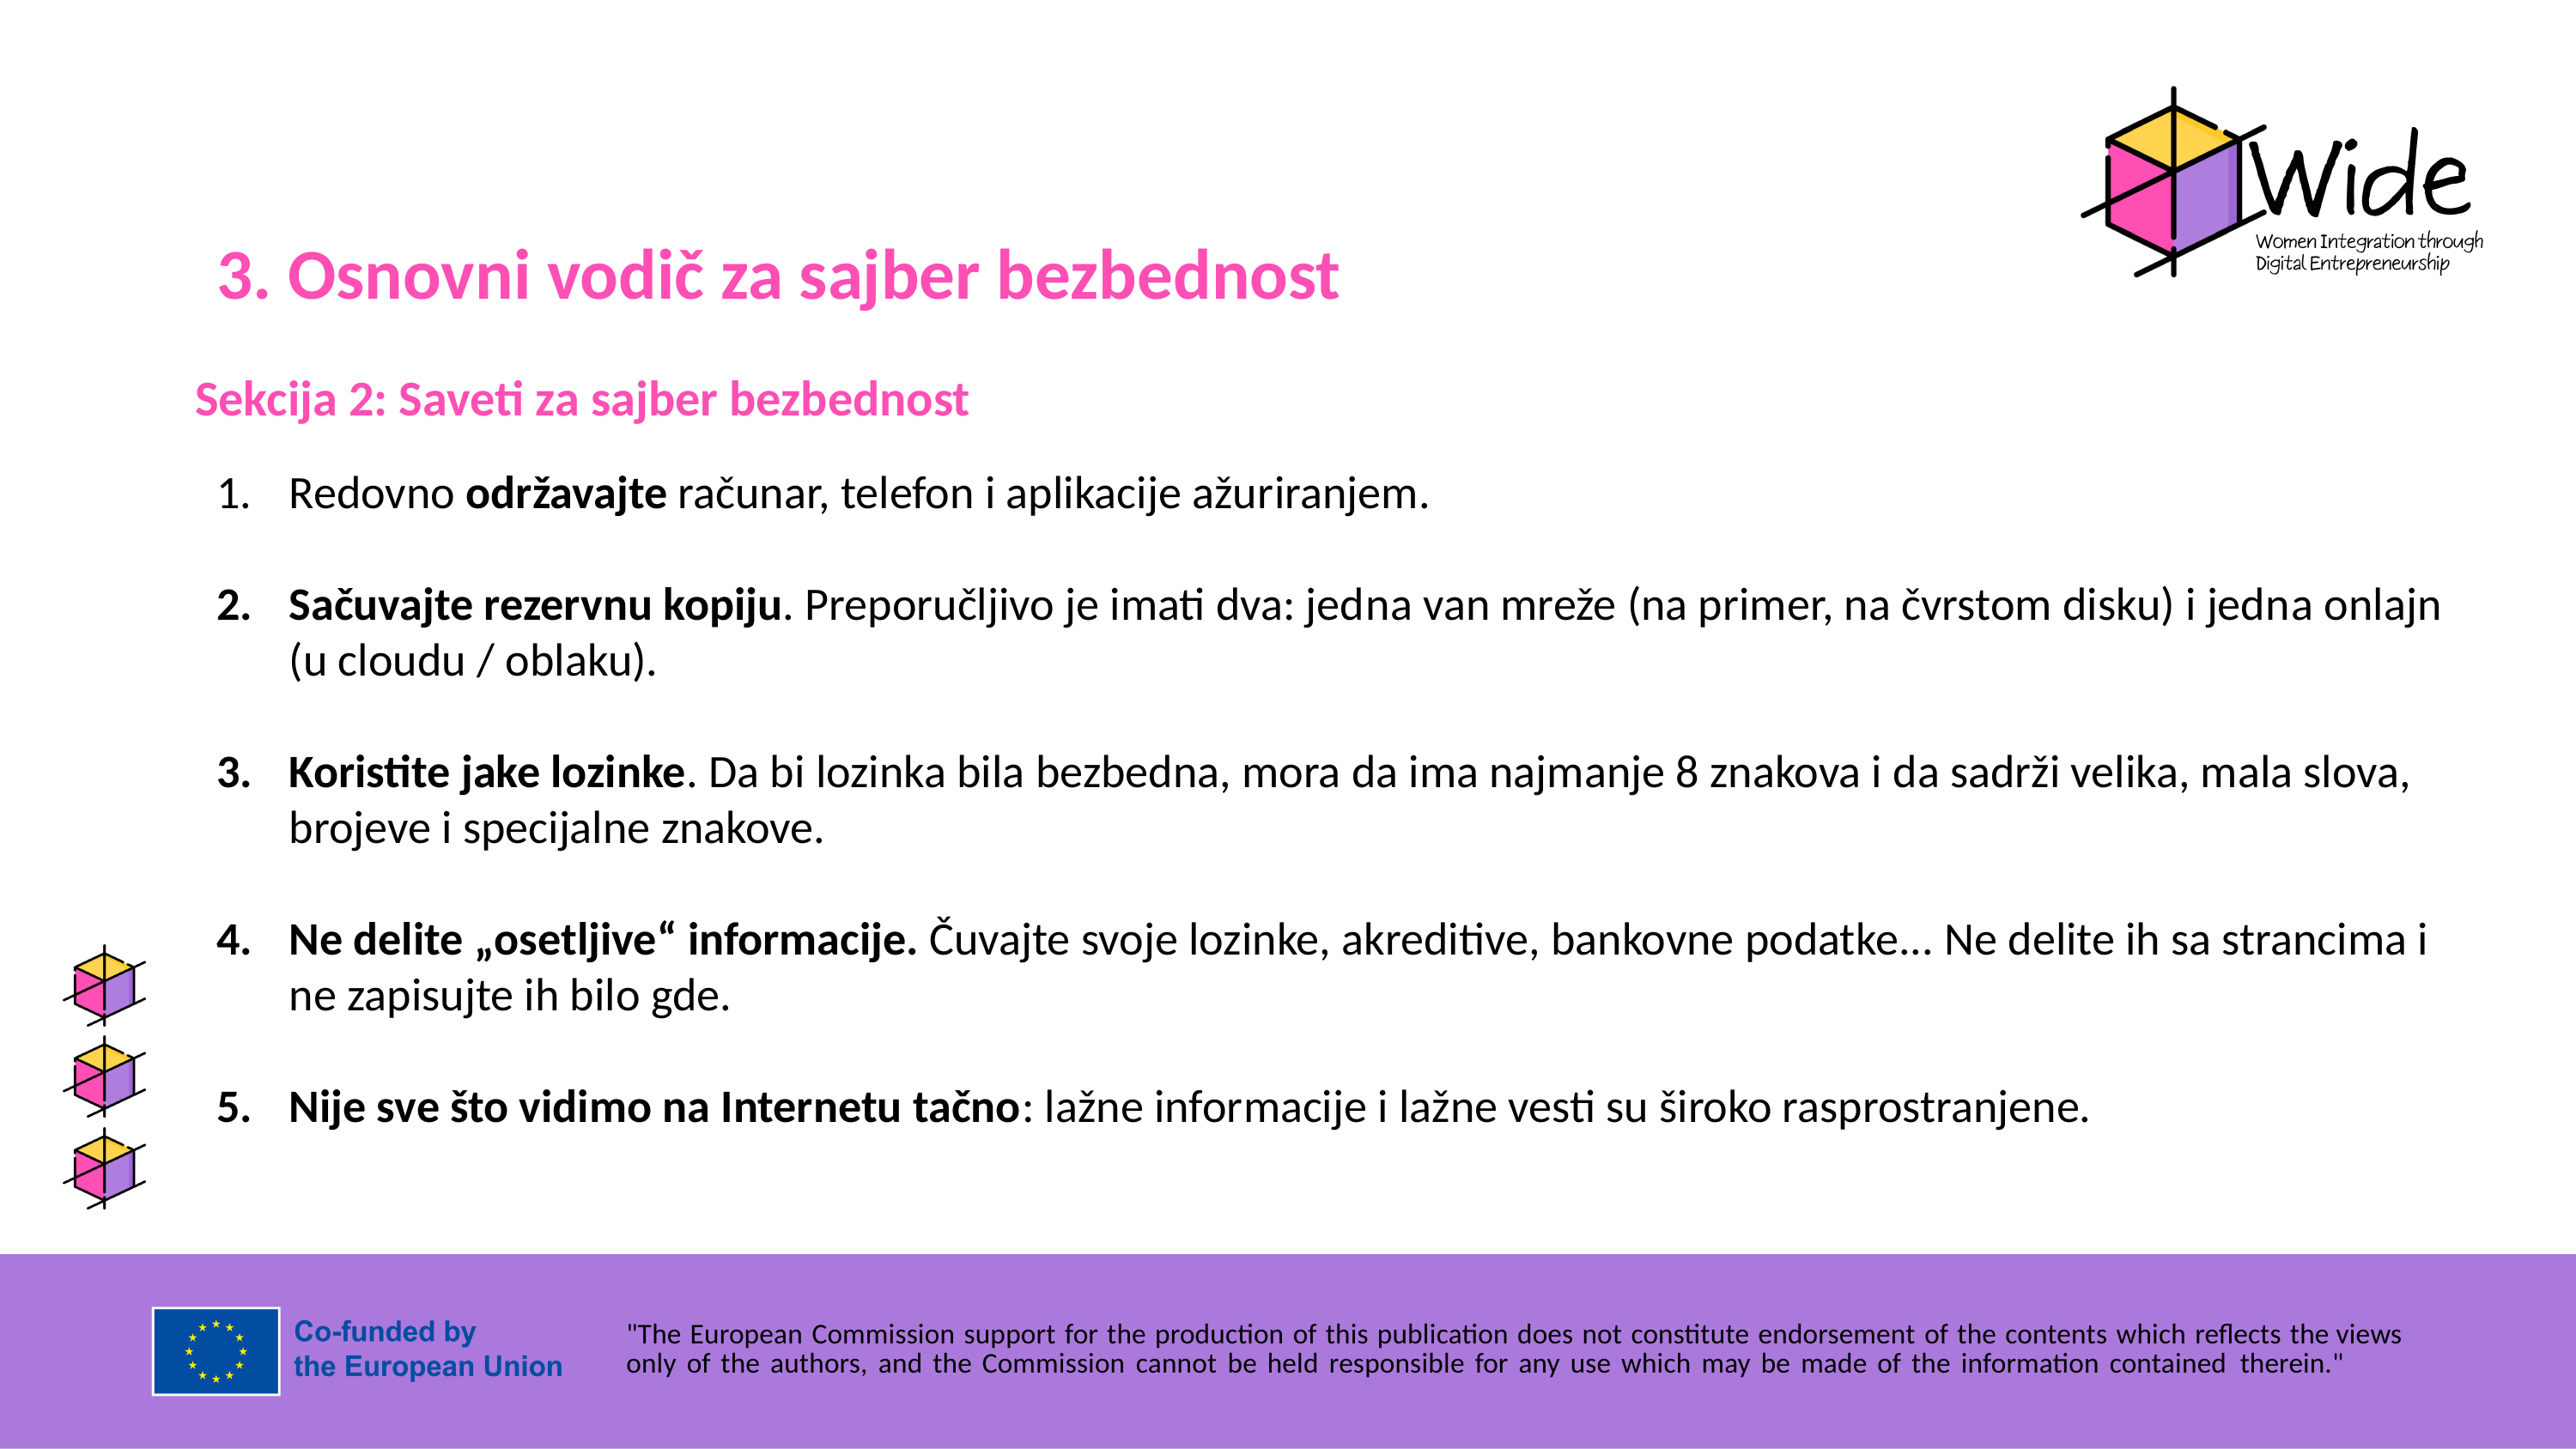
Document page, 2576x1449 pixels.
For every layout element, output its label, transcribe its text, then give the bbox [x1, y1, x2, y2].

picture [2017, 27, 2552, 336]
picture [63, 1127, 146, 1210]
picture [149, 1304, 593, 1399]
text_box 3. Osnovni vodič za sajber bezbednost [204, 221, 1643, 320]
text_box Sekcija 2: Saveti za sajber bezbednost [182, 359, 1213, 493]
picture [63, 944, 146, 1027]
text_box Redovno održavajte računar, telefon i aplikacije ažuriranjem. Sačuvajte rezervnu kopiju. Preporučljivo je imati dva: jedna van mreže (na primer, na čvrstom disku) i jedna onlajn (u cloudu / oblaku). Koristite jake lozinke. Da bi lozinka bila bezbedna, mora da ima najmanje 8 znakova i da sadrži velika, mala slova, brojeve i specijalne znakove. Ne delite „osetljive“ informacije. Čuvajte svoje lozinke, akreditive, bankovne podatke... Ne delite ih sa strancima i ne zapisujte ih bilo gde. Nije sve što vidimo na Internetu tačno: lažne informacije i lažne vesti su široko rasprostranjene. [204, 456, 2458, 1138]
picture [63, 1035, 146, 1118]
